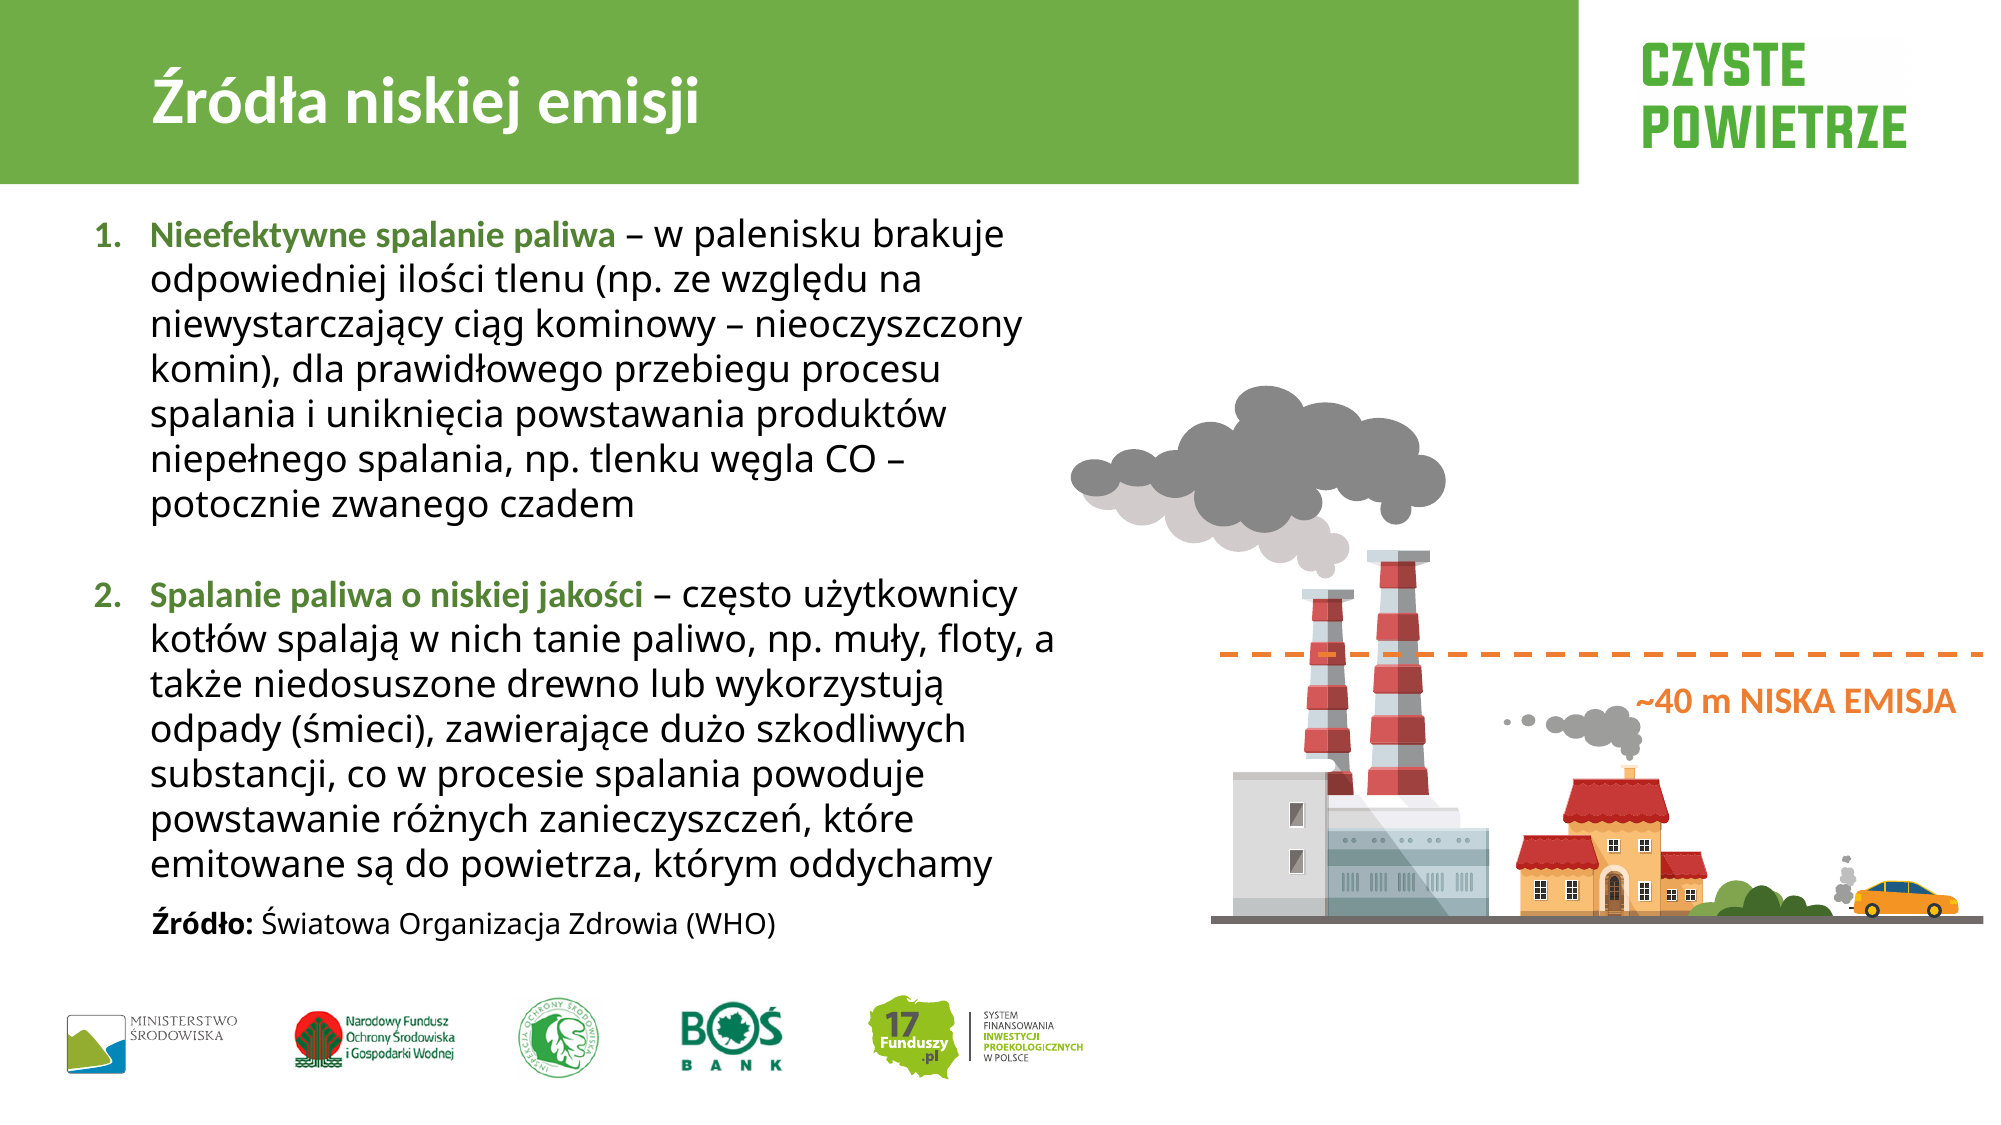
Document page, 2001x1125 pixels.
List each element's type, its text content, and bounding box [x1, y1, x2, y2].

text_box Źródło: Światowa Organizacja Zdrowia (WHO) [137, 898, 1071, 948]
picture [291, 1000, 462, 1083]
text_box Źródła niskiej emisji [137, 30, 1438, 173]
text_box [1070, 385, 1984, 924]
text_box Nieefektywne spalanie paliwa – w palenisku brakuje odpowiedniej ilości tlenu (np. ze względu na niewystarczający ciąg kominowy – nieoczyszczony komin), dla prawidłowego przebiegu procesu spalania i uniknięcia powstawania produktów niepełnego spalania, np. tlenku węgla CO – potocznie zwanego czadem Spalanie paliwa o niskiej jakości – często użytkownicy kotłów spalają w nich tanie paliwo, np. muły, floty, a także niedosuszone drewno lub wykorzystują odpady (śmieci), zawierające dużo szkodliwych substancji, co w procesie spalania powoduje powstawanie różnych zanieczyszczeń, które emitowane są do powietrza, którym oddychamy [78, 196, 1083, 898]
picture [655, 992, 815, 1083]
picture [515, 996, 601, 1079]
